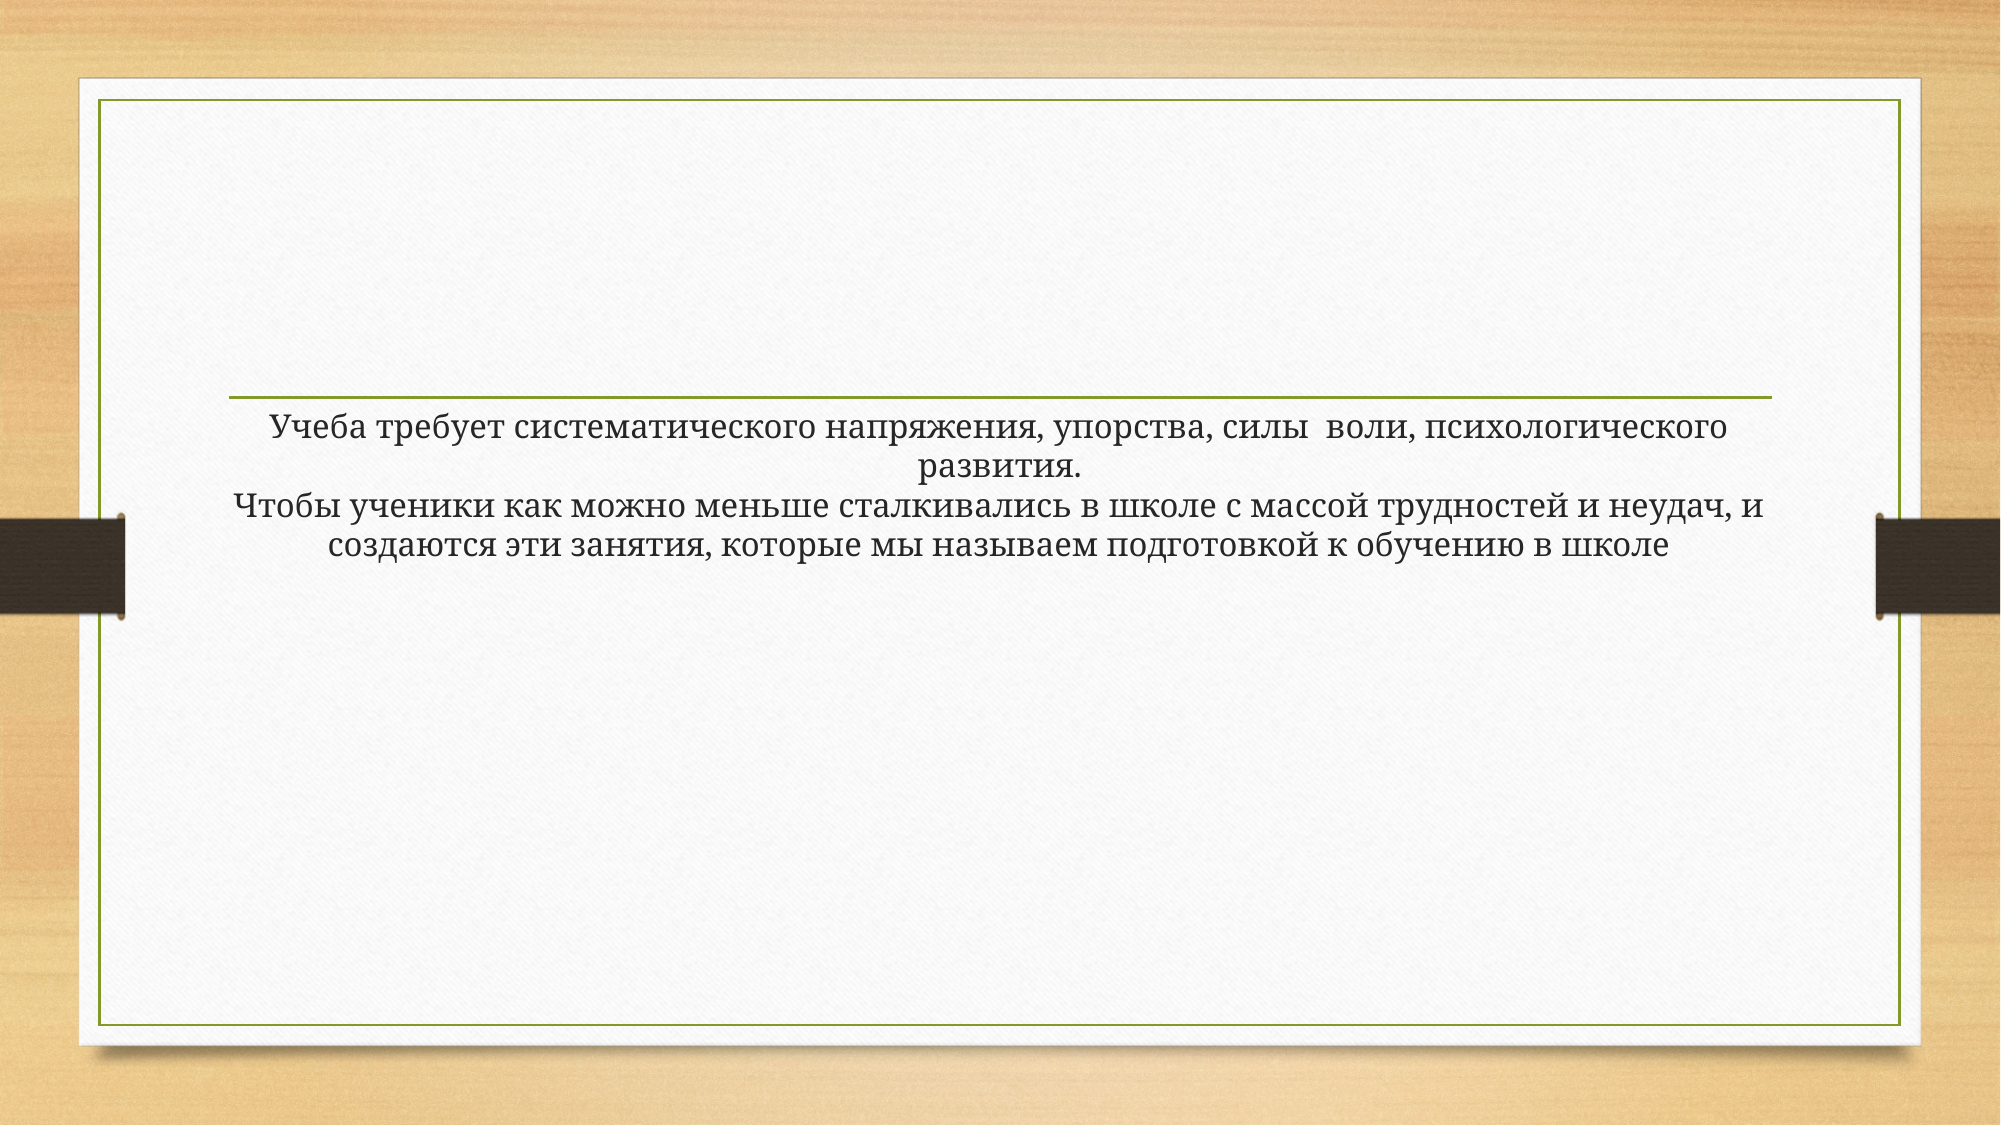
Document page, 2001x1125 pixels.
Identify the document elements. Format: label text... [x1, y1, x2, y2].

picture [0, 0, 2001, 1125]
title Учеба требует систематического напряжения, упорства, силы воли, психологического развития. Чтобы ученики как можно меньше сталкивались в школе с массой трудностей и неудач, и создаются эти занятия, которые мы называем подготовкой к обучению в школе [212, 377, 1788, 592]
